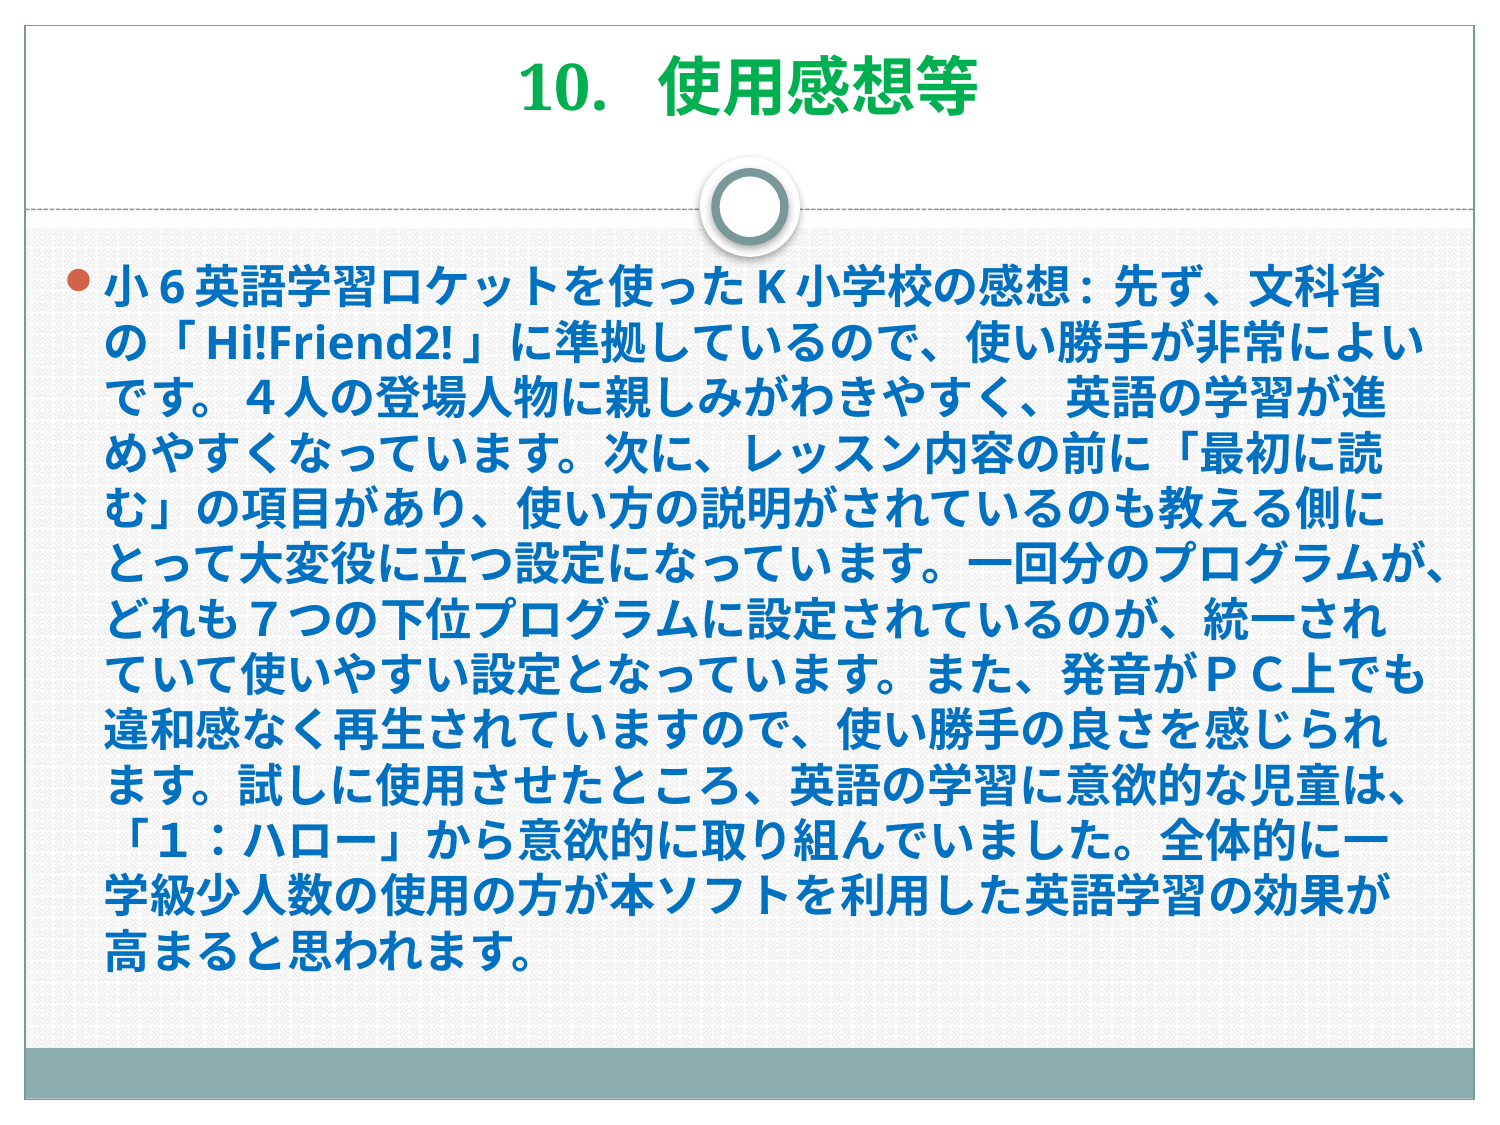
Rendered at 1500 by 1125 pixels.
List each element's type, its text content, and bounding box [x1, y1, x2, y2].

title 10. 使用感想等 [49, 37, 1450, 209]
list 小6英語学習ロケットを使ったK小学校の感想: 先ず、文科省の「Hi!Friend2!」に準拠しているので、使い勝手が非常によいです。４人の登場人物に親しみがわきやすく、英語の学習が進めやすくなっています。次に、レッスン内容の前に「最初に読む」の項目があり、使い方の説明がされているのも教える側にとって大変役に立つ設定になっています。一回分のプログラムが、どれも７つの下位プログラムに設定されているのが、統一されていて使いやすい設定となっています。また、発音がＰＣ上でも違和感なく再生されていますので、使い勝手の良さを感じられます。試しに使用させたところ、英語の学習に意欲的な児童は、「１：ハロー」から意欲的に取り組んでいました。全体的に一学級少人数の使用の方が本ソフトを利用した英語学習の効果が高まると思われます。 [49, 250, 1445, 1001]
